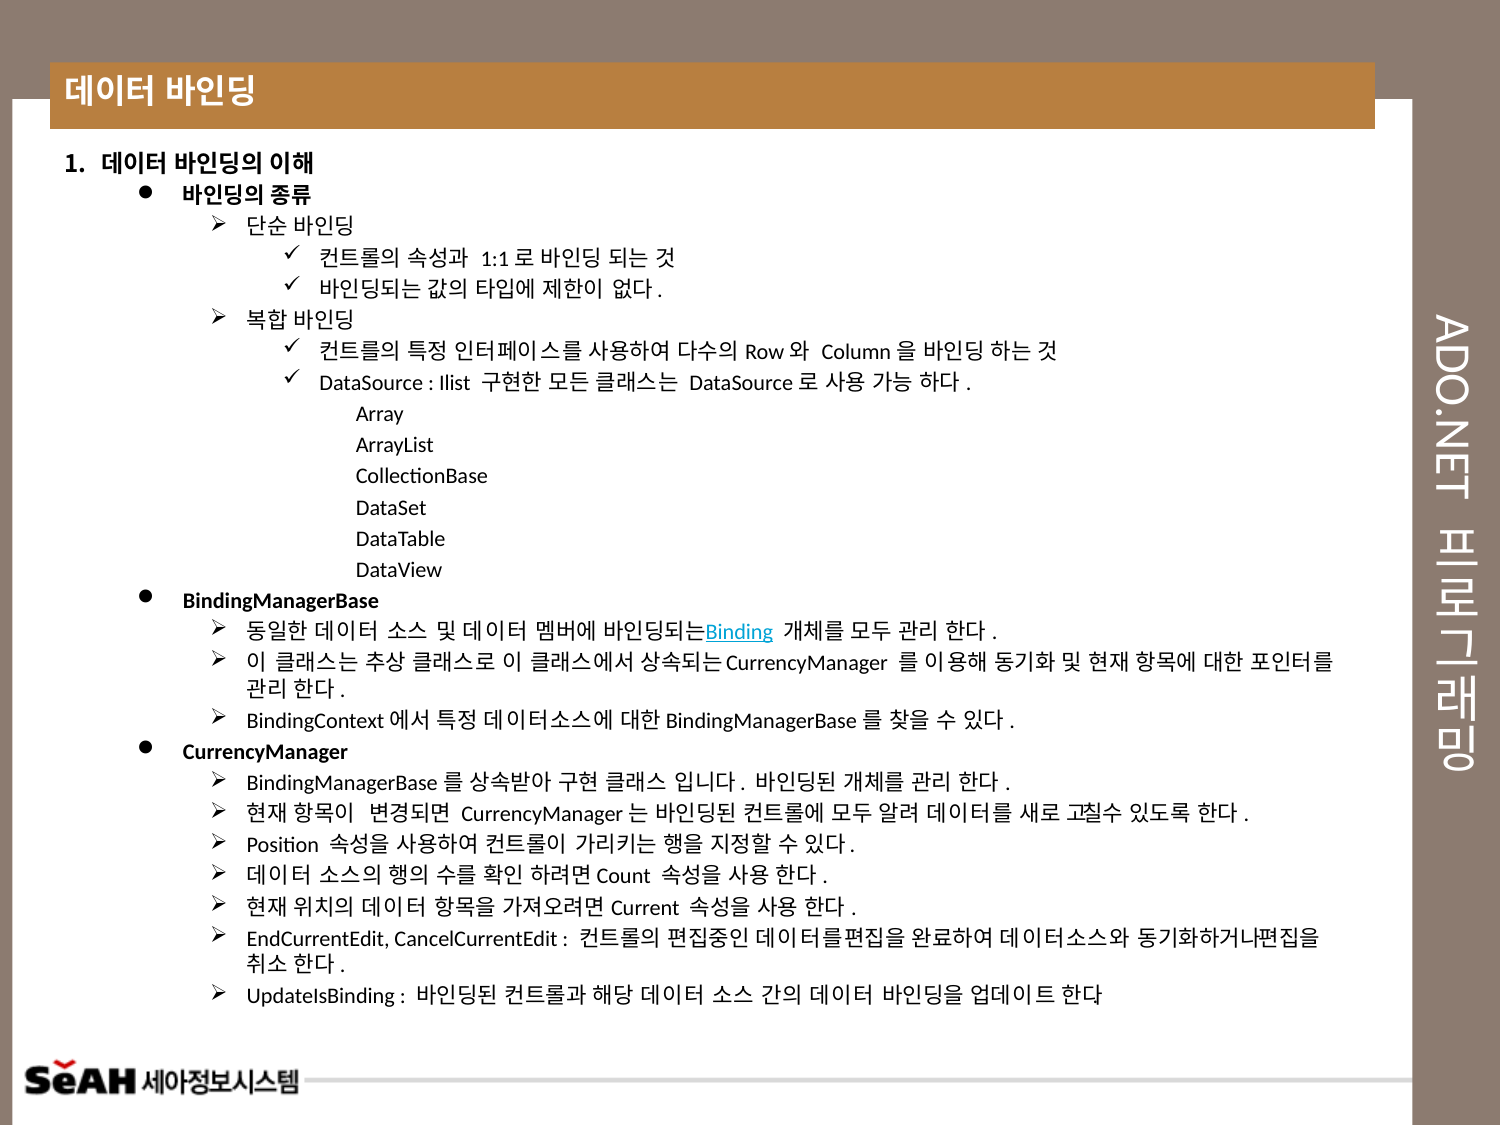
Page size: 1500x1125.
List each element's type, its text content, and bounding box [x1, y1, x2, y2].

list 데이터 바인딩 [50, 62, 1375, 129]
list 데이터 바인딩의 이해 바인딩의 종류 단순 바인딩 컨트롤의 속성과 1:1로 바인딩 되는 것 바인딩되는 값의 타입에 제한이 없다. 복합 바인딩 컨트를의 특정 인터페이스를 사용하여 다수의 Row와 Column을 바인딩 하는 것 DataSource : Ilist 구현한 모든 클래스는 DataSource로 사용 가능 하다. Array ArrayList CollectionBase DataSet DataTable DataView BindingManagerBase 동일한 데이터 소스 및 데이터 멤버에 바인딩되는 Binding 개체를 모두 관리 한다. 이 클래스는 추상 클래스로 이 클래스에서 상속되는 CurrencyManager 를 이용해 동기화 및 현재 항목에 대한 포인터를 관리 한다. BindingContext에서 특정 데이터소스에 대한 BindingManagerBase를 찾을 수 있다. CurrencyManager BindingManagerBase를 상속받아 구현 클래스 입니다. 바인딩된 개체를 관리 한다. 현재 항목이 변경되면 CurrencyManager는 바인딩된 컨트롤에 모두 알려 데이터를 새로 고칠수 있도록 한다. Position 속성을 사용하여 컨트롤이 가리키는 행을 지정할 수 있다. 데이터 소스의 행의 수를 확인 하려면 Count 속성을 사용 한다. 현재 위치의 데이터 항목을 가져오려면 Current 속성을 사용 한다. EndCurrentEdit, CancelCurrentEdit : 컨트롤의 편집중인 데이터를 편집을 완료하여 데이터소스와 동기화하거나 편집을 취소 한다. UpdateIsBinding : 바인딩된 컨트롤과 해당 데이터 소스 간의 데이터 바인딩을 업데이트 한다. [50, 140, 1375, 1025]
picture [13, 99, 1412, 1125]
title Ado.net 프로그래밍 [1412, 62, 1500, 1025]
